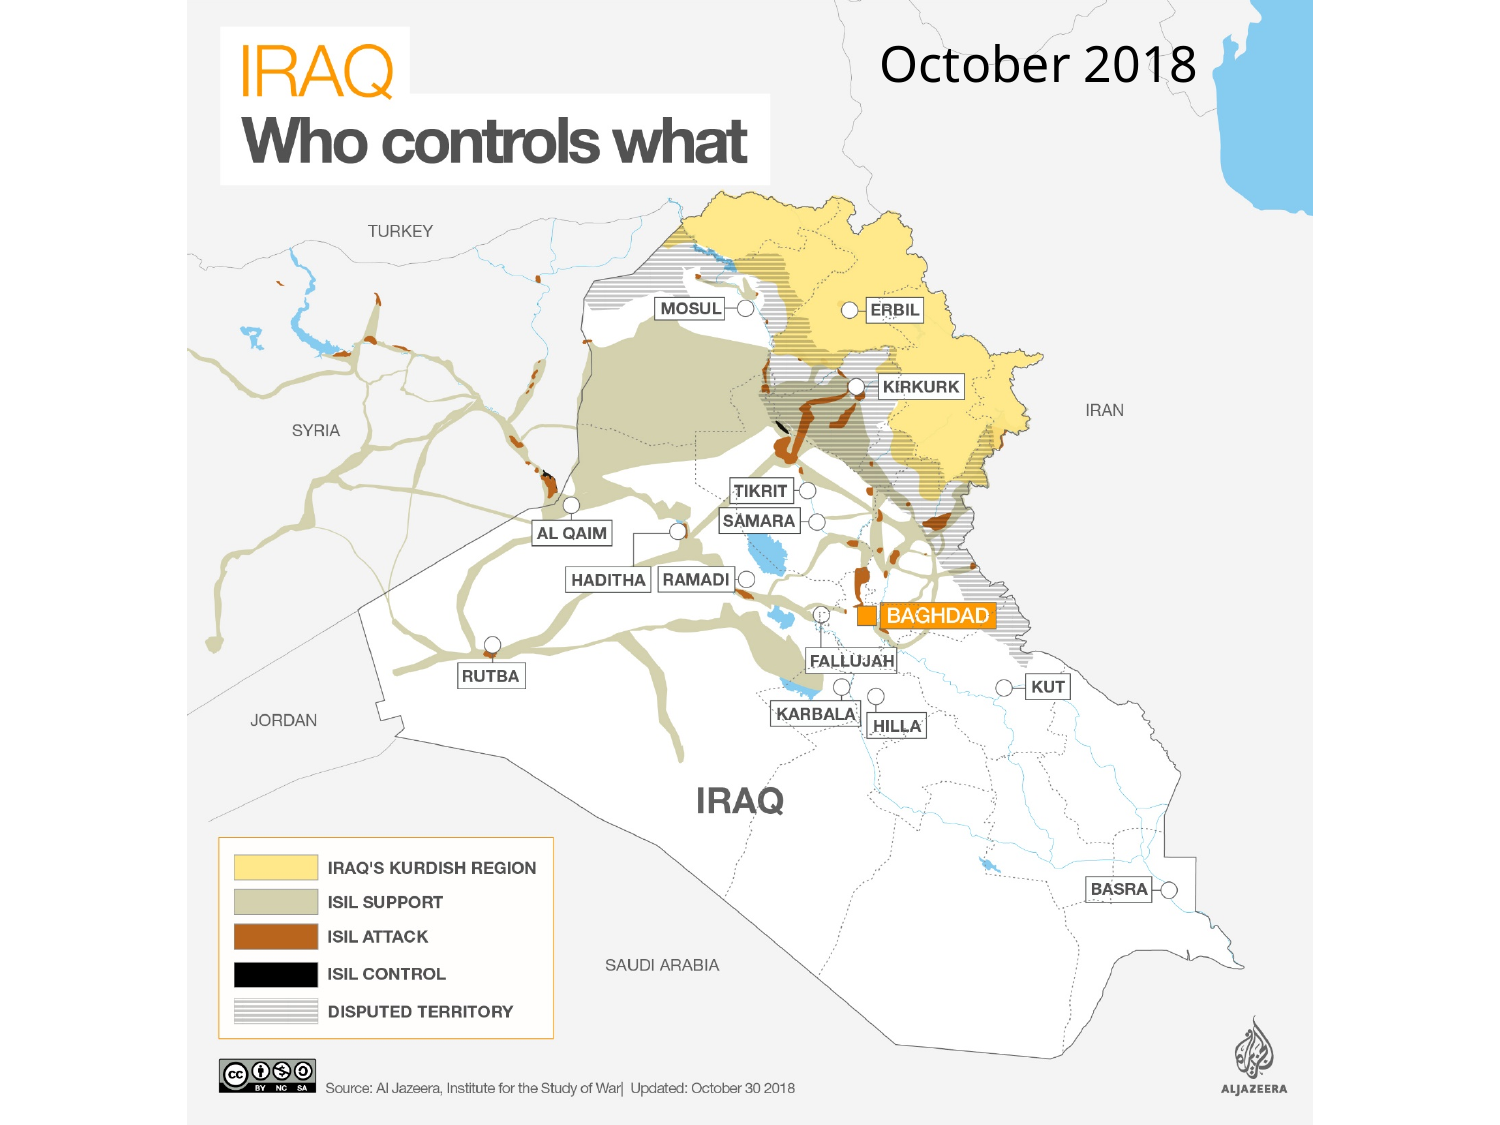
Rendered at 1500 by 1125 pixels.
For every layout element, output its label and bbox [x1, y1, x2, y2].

picture [187, 0, 1313, 1125]
